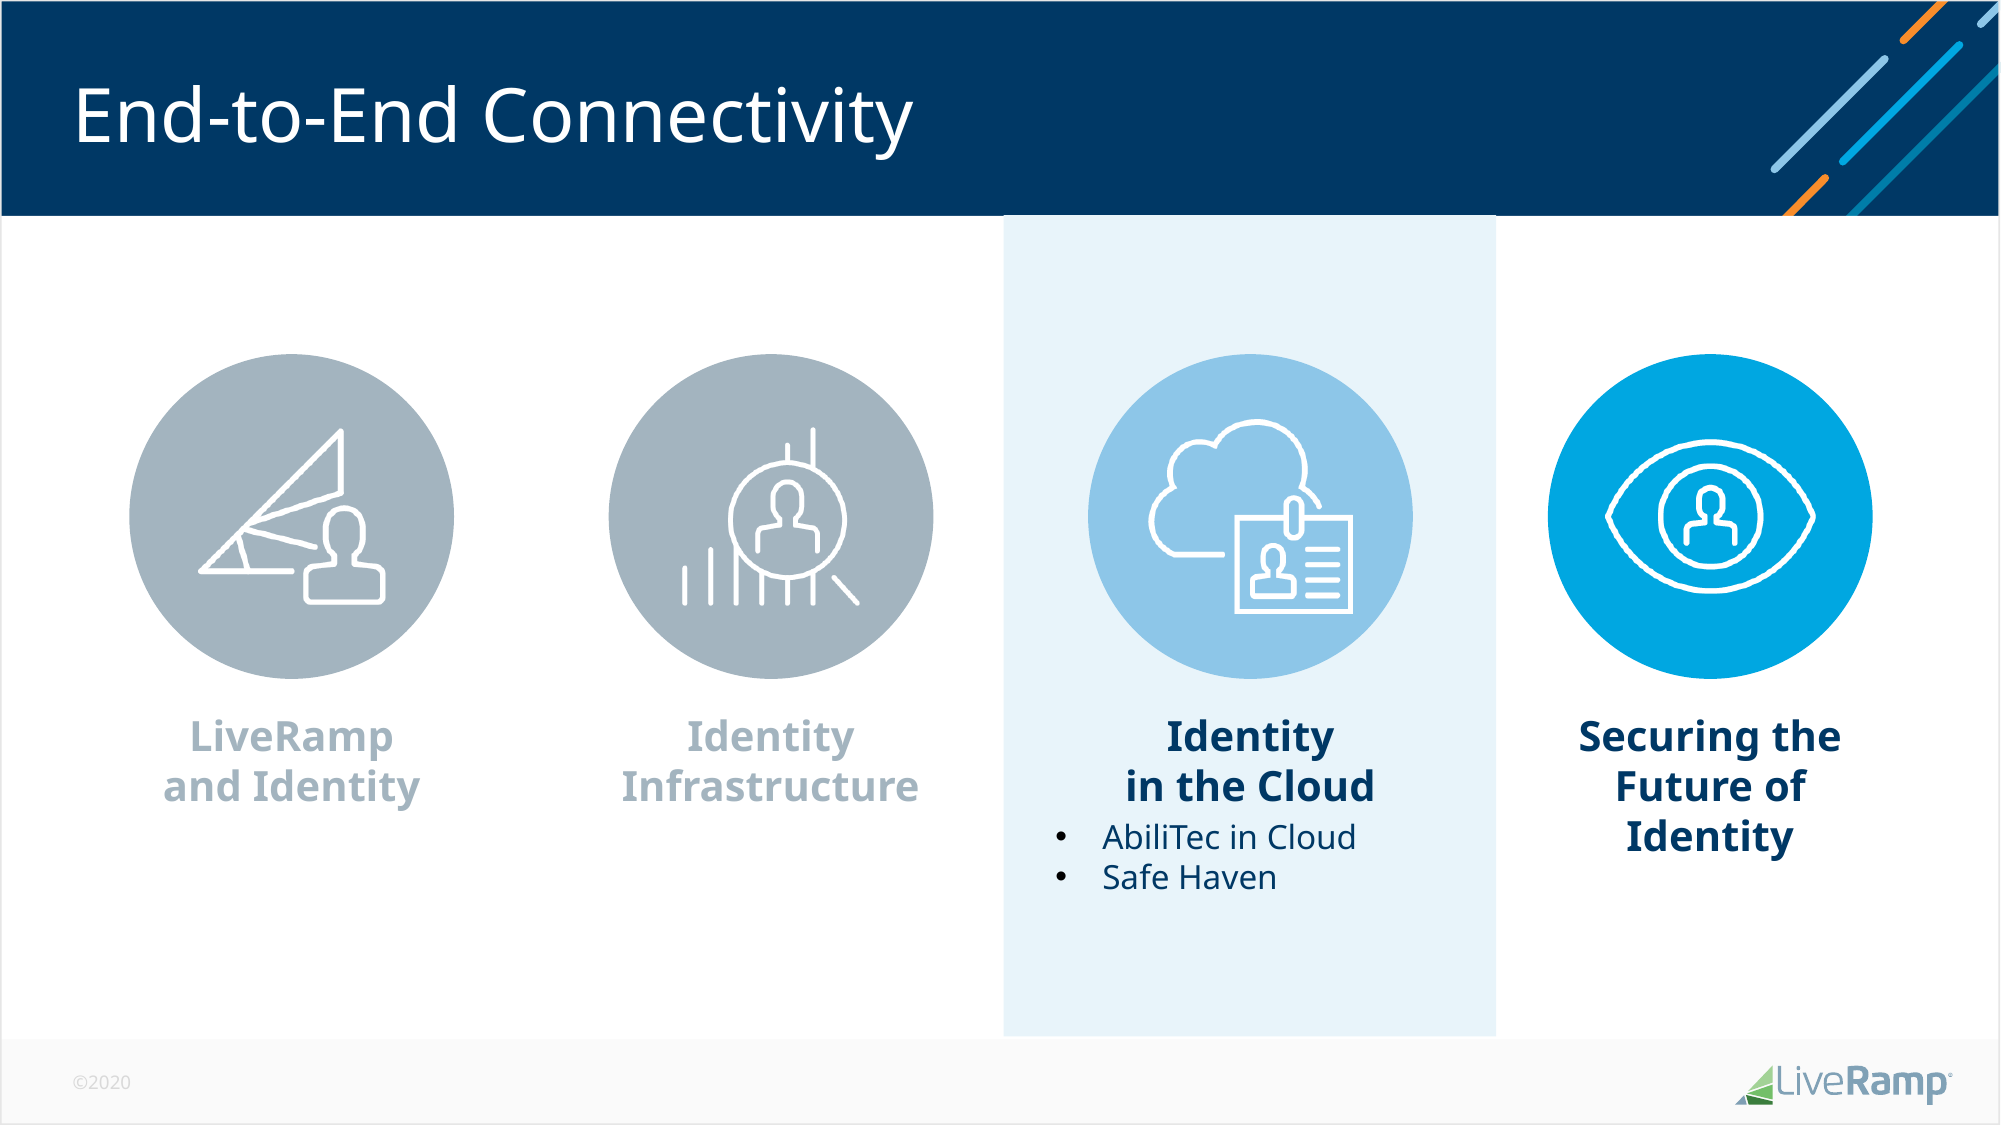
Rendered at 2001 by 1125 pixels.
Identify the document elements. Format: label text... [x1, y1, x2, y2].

picture [197, 428, 387, 605]
picture [681, 427, 861, 606]
text_box AbiliTec in Cloud Safe Haven [1040, 808, 1461, 904]
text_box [101, 353, 483, 819]
picture [1148, 419, 1353, 614]
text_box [1519, 353, 1901, 819]
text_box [1059, 353, 1442, 819]
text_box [580, 353, 962, 819]
picture [1606, 440, 1815, 593]
text_box vv [1002, 213, 1498, 1039]
title End-to-End Connectivity [72, 40, 1838, 158]
